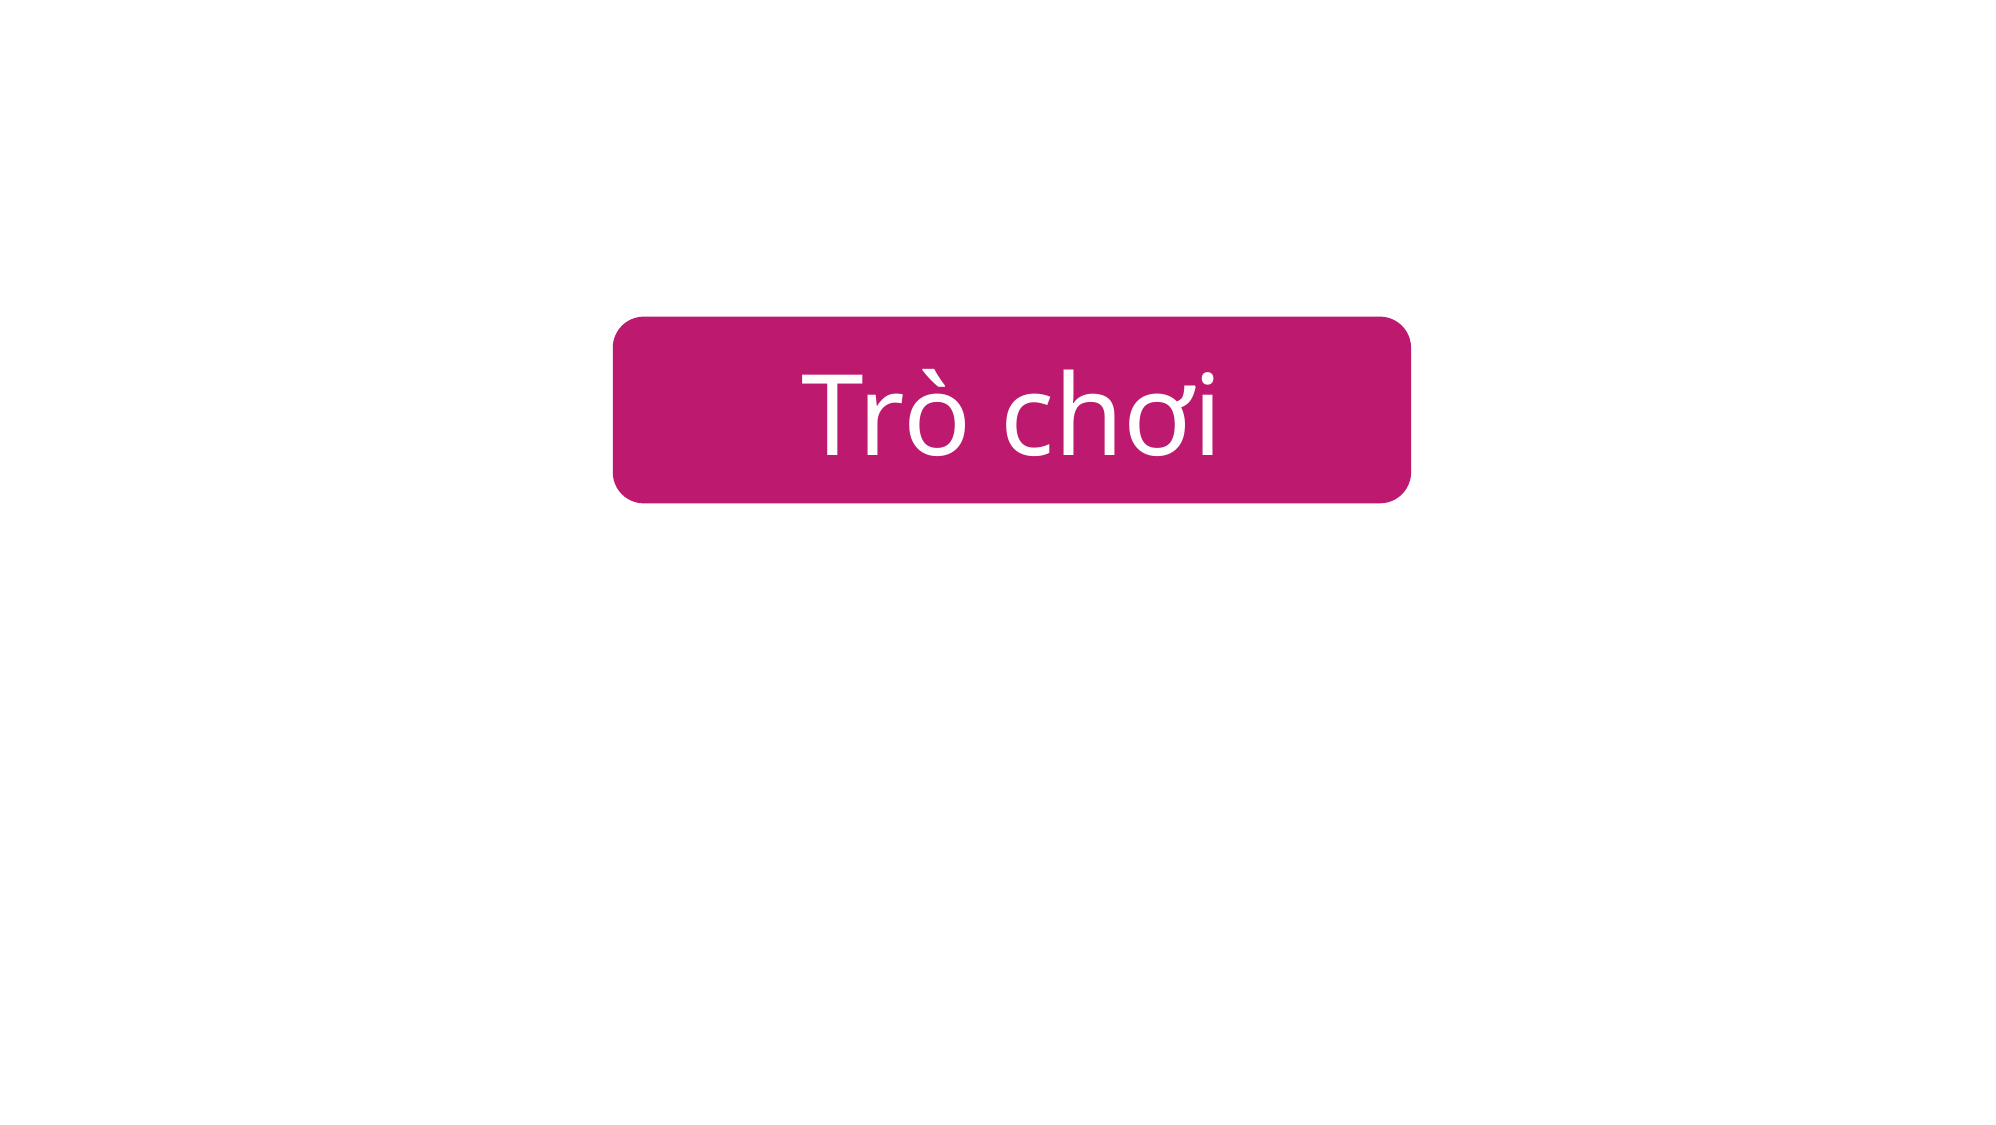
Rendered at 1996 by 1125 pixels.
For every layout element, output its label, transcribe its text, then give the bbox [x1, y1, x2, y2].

text_box Trò chơi [611, 315, 1413, 505]
